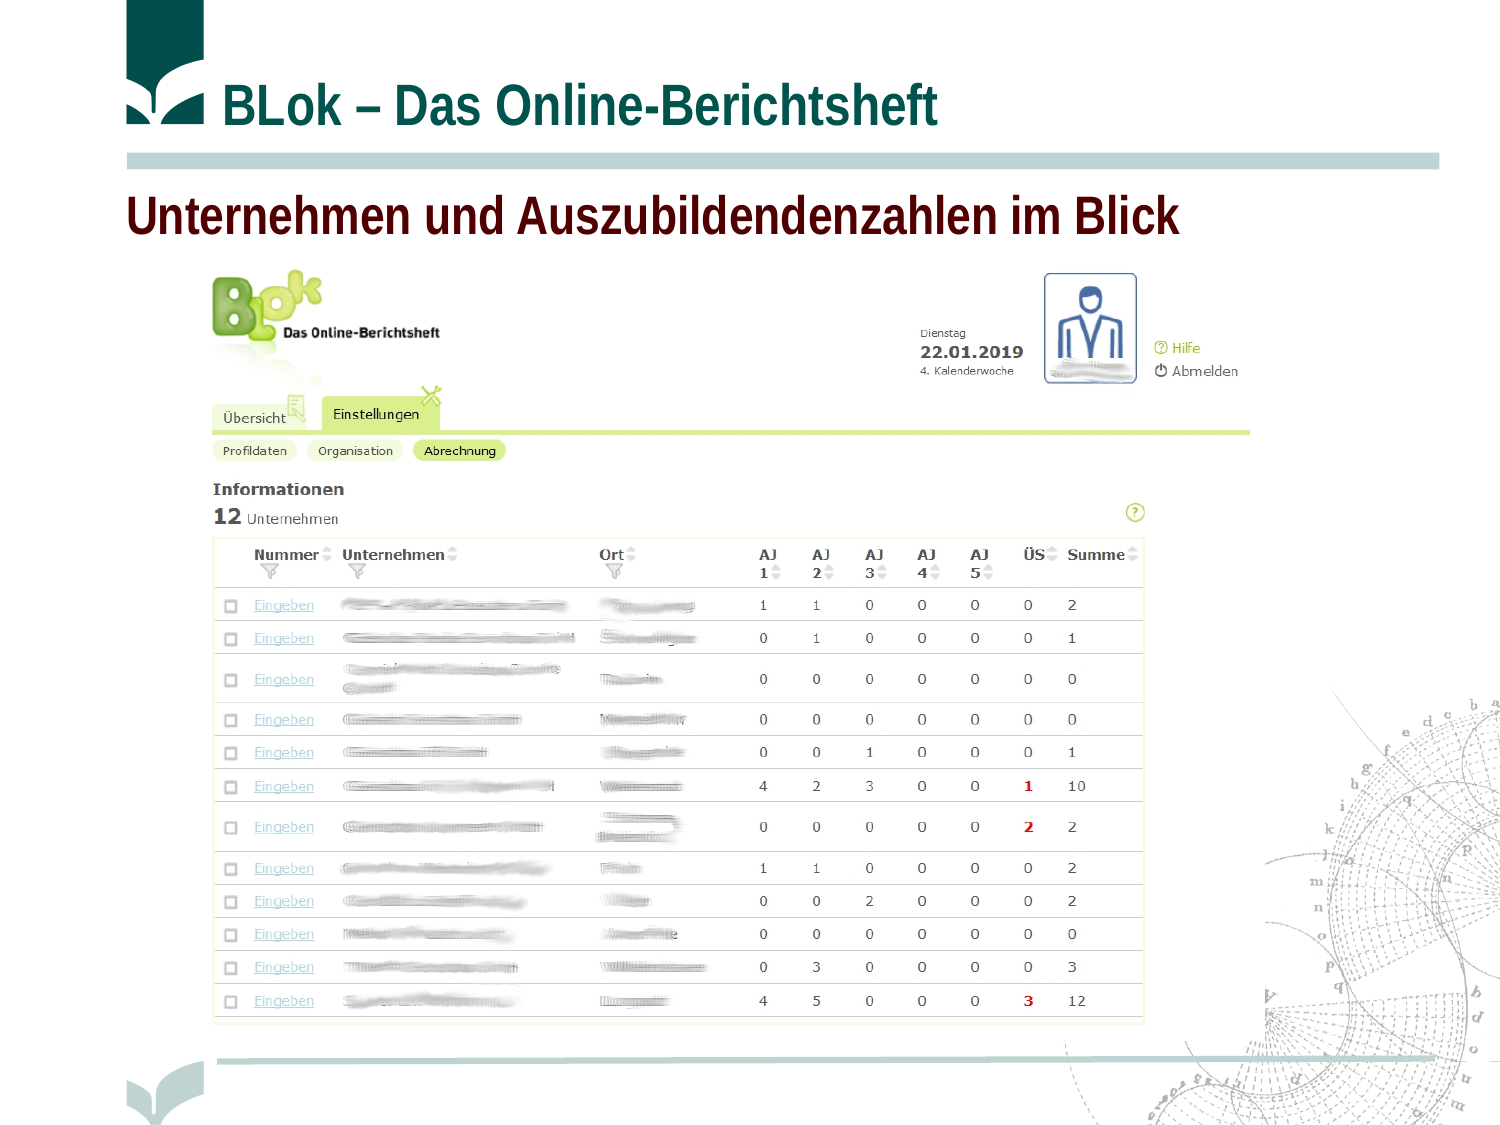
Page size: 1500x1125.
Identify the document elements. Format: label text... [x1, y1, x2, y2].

title Unternehmen und Auszubildendenzahlen im Blick [111, 172, 1448, 361]
picture [126, 265, 1500, 1125]
picture [126, 0, 204, 152]
